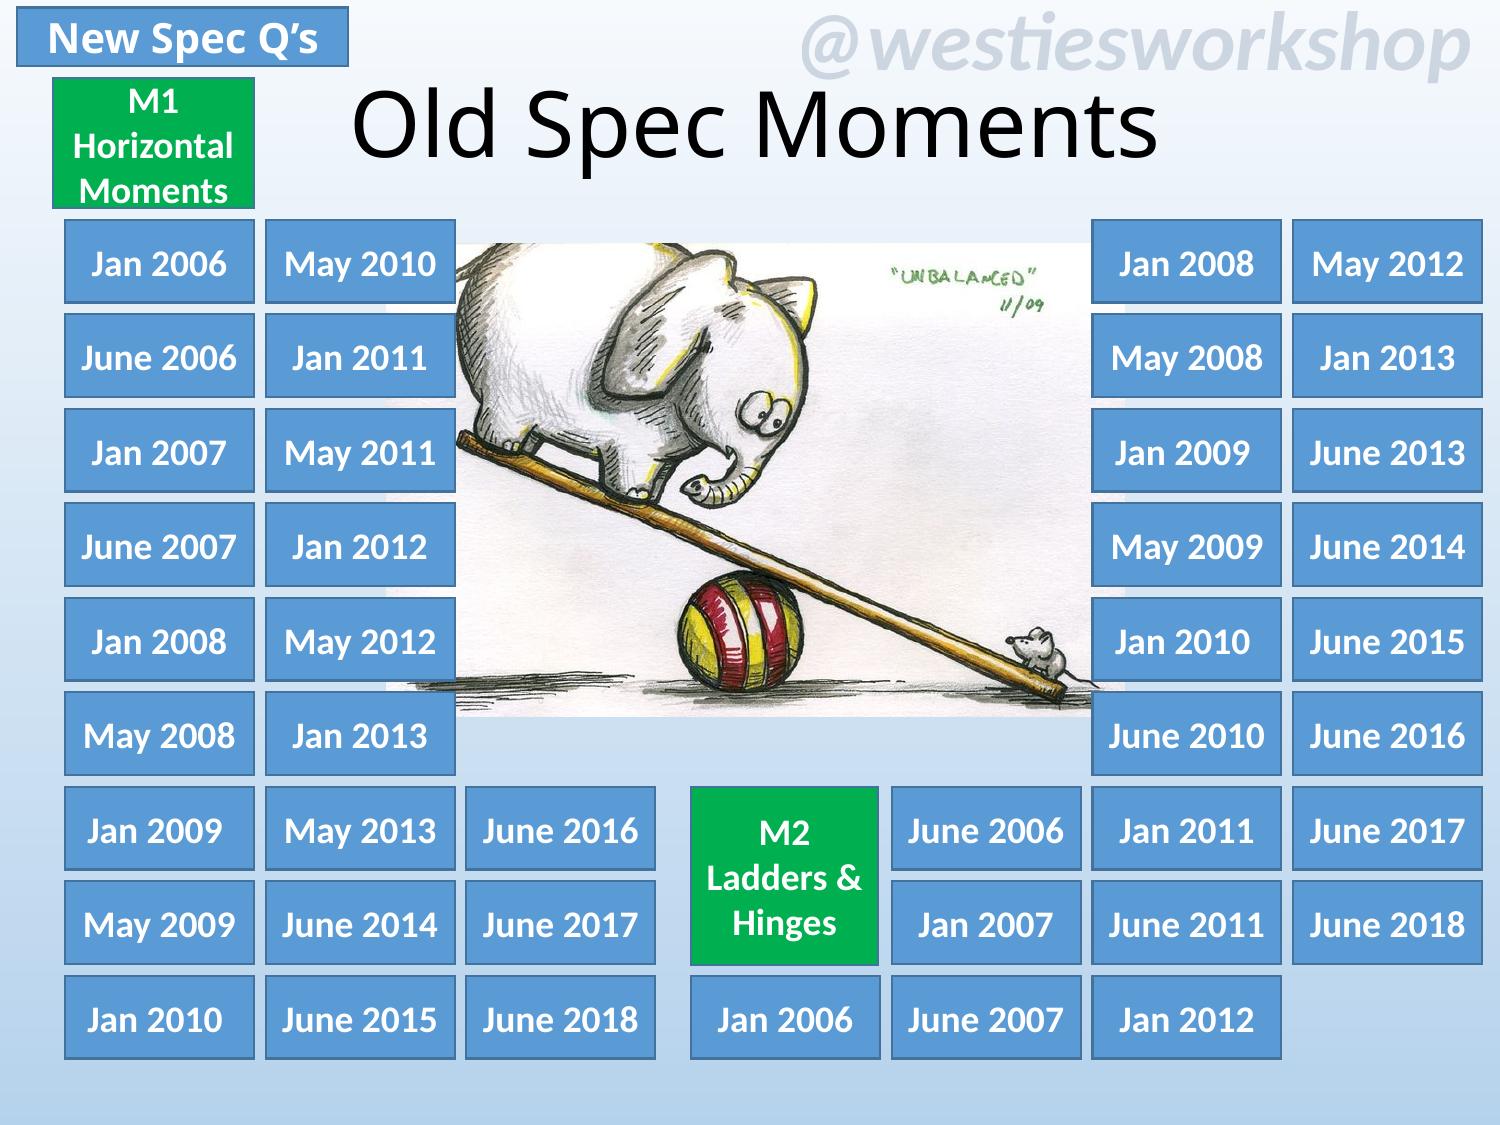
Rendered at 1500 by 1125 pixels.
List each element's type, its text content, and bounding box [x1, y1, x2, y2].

text_box Jan 2012 [265, 502, 386, 587]
text_box Jan 2007 [891, 880, 1082, 965]
text_box May 2010 [265, 219, 456, 304]
picture [386, 243, 1125, 717]
text_box Jan 2006 [64, 219, 255, 304]
text_box May 2012 [265, 597, 386, 682]
text_box June 2015 [265, 975, 456, 1060]
text_box June 2017 [465, 880, 656, 965]
text_box Jan 2011 [265, 313, 386, 398]
text_box Jan 2007 [64, 408, 255, 493]
text_box Jan 2012 [1091, 975, 1282, 1060]
text_box May 2013 [265, 786, 456, 871]
text_box Jan 2011 [1091, 786, 1282, 871]
text_box May 2012 [1292, 219, 1483, 304]
text_box New Spec Q’s [16, 6, 349, 67]
text_box June 2006 [64, 313, 255, 398]
text_box M2 Ladders & Hinges [690, 786, 879, 966]
text_box Jan 2009 [1125, 408, 1282, 493]
text_box Jan 2013 [265, 691, 456, 776]
text_box June 2010 [1091, 691, 1282, 776]
text_box May 2009 [64, 880, 255, 965]
text_box Jan 2013 [1292, 313, 1483, 398]
text_box June 2018 [1292, 880, 1483, 965]
text_box June 2016 [465, 786, 656, 871]
text_box June 2015 [1292, 597, 1483, 682]
text_box May 2011 [265, 408, 386, 493]
text_box Old Spec Moments [334, 58, 1177, 183]
text_box Jan 2006 [690, 975, 881, 1060]
text_box June 2014 [1292, 502, 1483, 587]
text_box June 2018 [465, 975, 656, 1060]
text_box June 2007 [891, 975, 1082, 1060]
text_box June 2017 [1292, 786, 1483, 871]
text_box June 2011 [1091, 880, 1282, 965]
text_box M1 Horizontal Moments [52, 77, 255, 209]
text_box Jan 2009 [64, 786, 255, 871]
text_box June 2014 [265, 880, 456, 965]
text_box June 2006 [891, 786, 1082, 871]
text_box May 2009 [1125, 502, 1282, 587]
text_box June 2013 [1292, 408, 1483, 493]
text_box Jan 2008 [64, 597, 255, 682]
text_box June 2016 [1292, 691, 1483, 776]
text_box Jan 2010 [1125, 597, 1282, 682]
text_box Jan 2010 [64, 975, 255, 1060]
text_box Jan 2008 [1091, 219, 1282, 304]
text_box May 2008 [64, 691, 255, 776]
text_box June 2007 [64, 502, 255, 587]
text_box May 2008 [1125, 313, 1282, 398]
